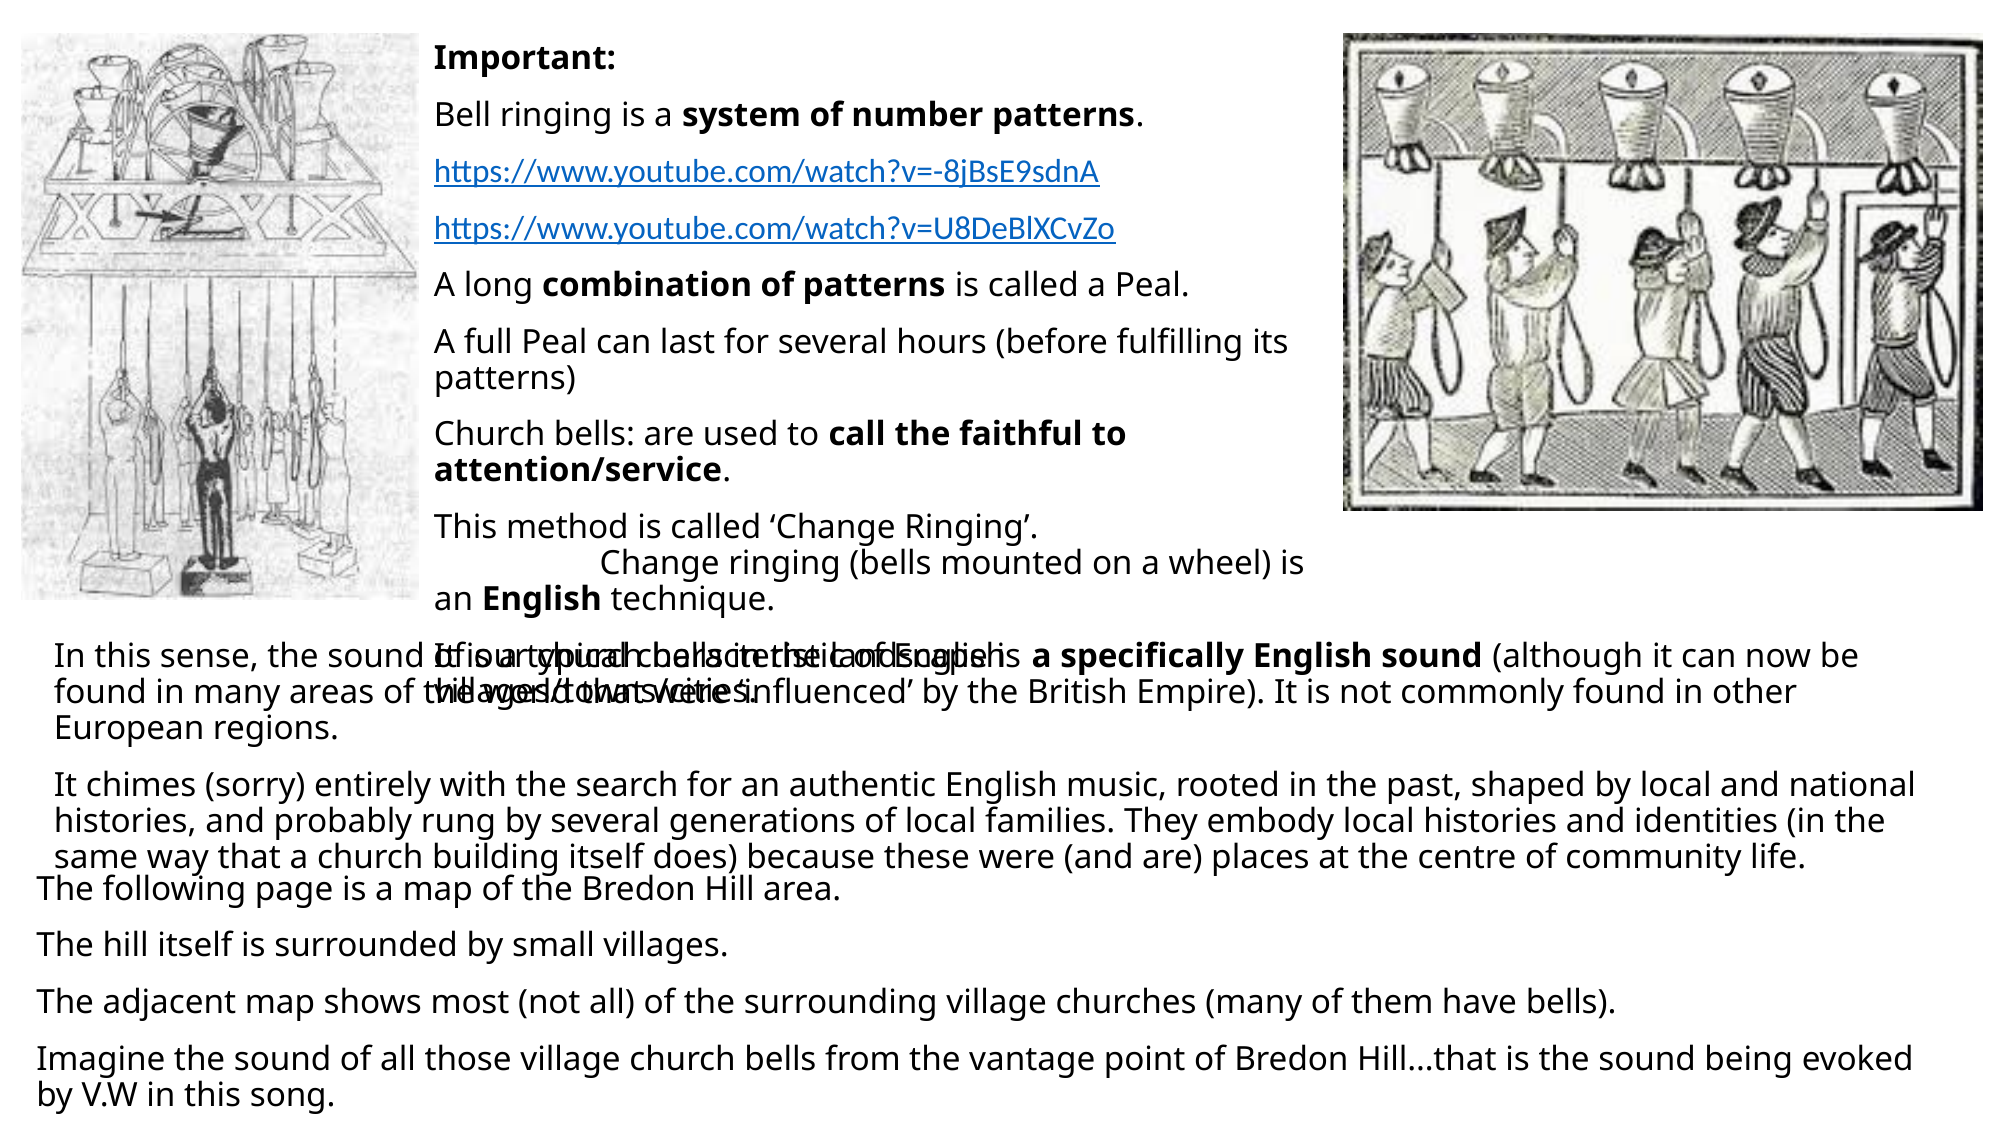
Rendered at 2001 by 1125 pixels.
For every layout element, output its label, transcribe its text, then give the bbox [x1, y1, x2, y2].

text_box The following page is a map of the Bredon Hill area. The hill itself is surrounded by small villages. The adjacent map shows most (not all) of the surrounding village churches (many of them have bells). Imagine the sound of all those village church bells from the vantage point of Bredon Hill…that is the sound being evoked by V.W in this song. [21, 863, 1944, 1125]
text_box Important: Bell ringing is a system of number patterns. https://www.youtube.com/watch?v=-8jBsE9sdnA https://www.youtube.com/watch?v=U8DeBlXCvZo A long combination of patterns is called a Peal. A full Peal can last for several hours (before fulfilling its patterns) Church bells: are used to call the faithful to attention/service. This method is called ‘Change Ringing’. Change ringing (bells mounted on a wheel) is an English technique. It is a typical characteristic of English villages/towns/cities. [419, 33, 1352, 600]
text_box In this sense, the sound of our church bells in the landscape is a specifically English sound (although it can now be found in many areas of the world that were ‘influenced’ by the British Empire). It is not commonly found in other European regions. It chimes (sorry) entirely with the search for an authentic English music, rooted in the past, shaped by local and national histories, and probably rung by several generations of local families. They embody local histories and identities (in the same way that a church building itself does) because these were (and are) places at the centre of community life. [38, 631, 1961, 865]
picture [1343, 33, 1983, 511]
picture [21, 33, 419, 600]
